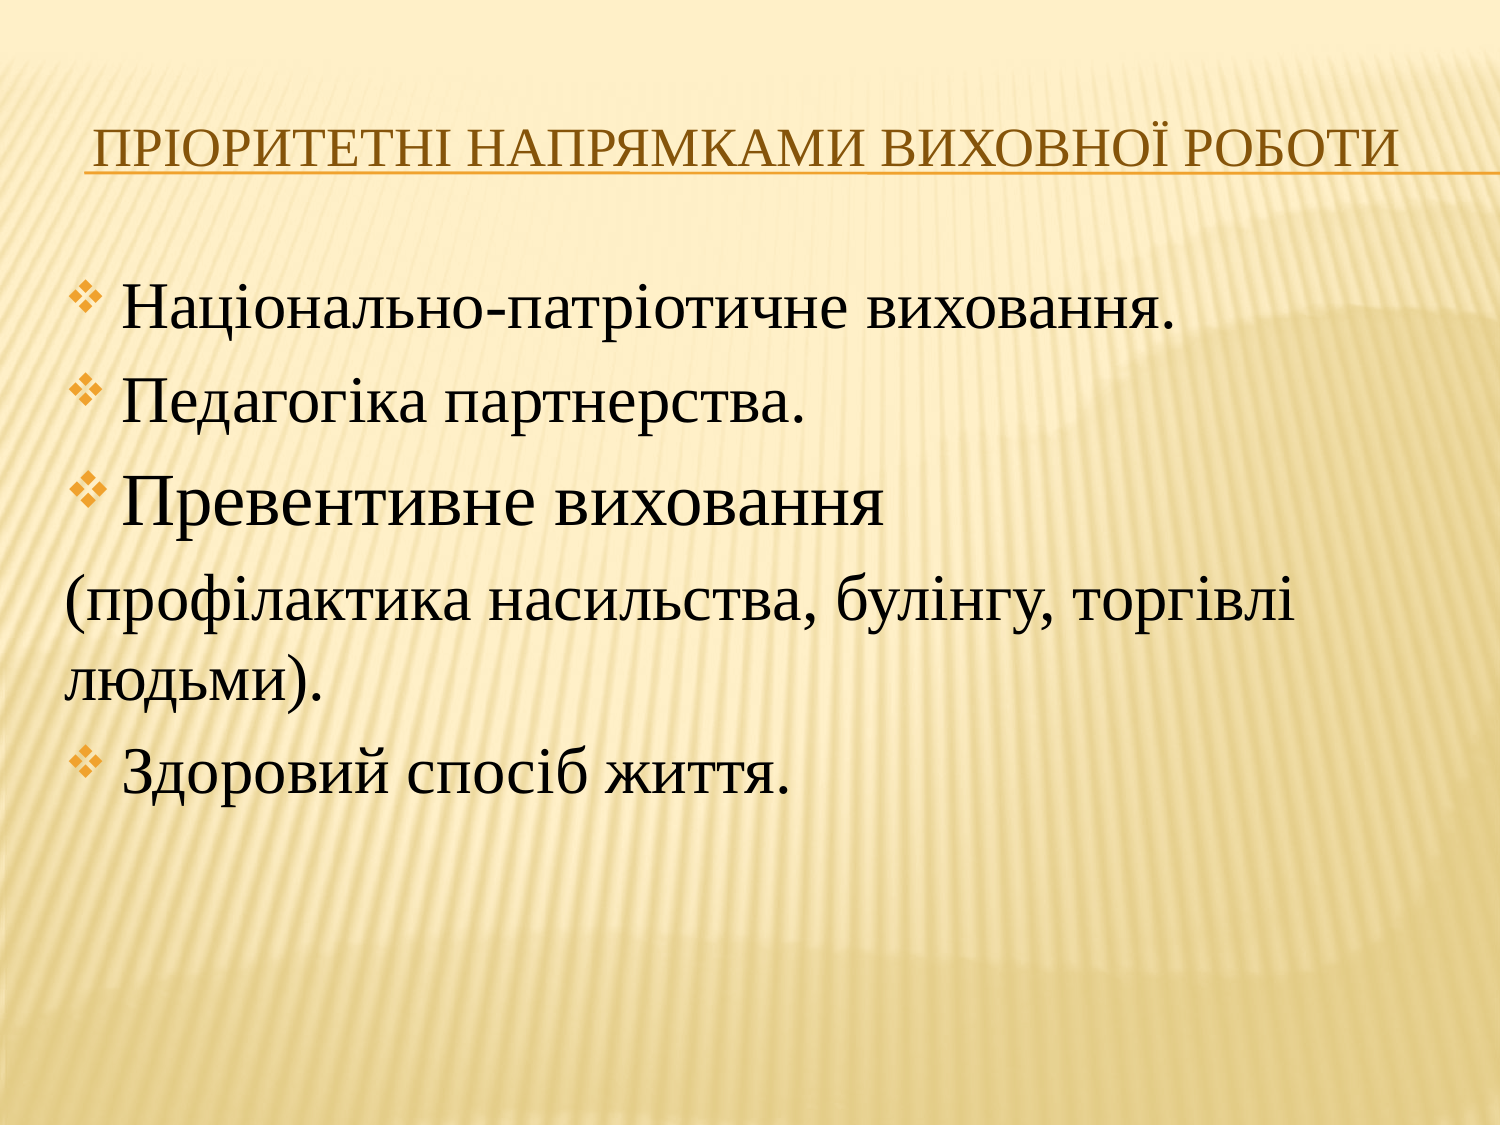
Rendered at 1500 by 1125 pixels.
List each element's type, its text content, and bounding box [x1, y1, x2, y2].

list Національно-патріотичне виховання. Педагогіка партнерства. Превентивне виховання (профілактика насильства, булінгу, торгівлі людьми). Здоровий спосіб життя. [50, 254, 1475, 998]
title Пріоритетні напрямками виховної роботи [50, 75, 1475, 213]
